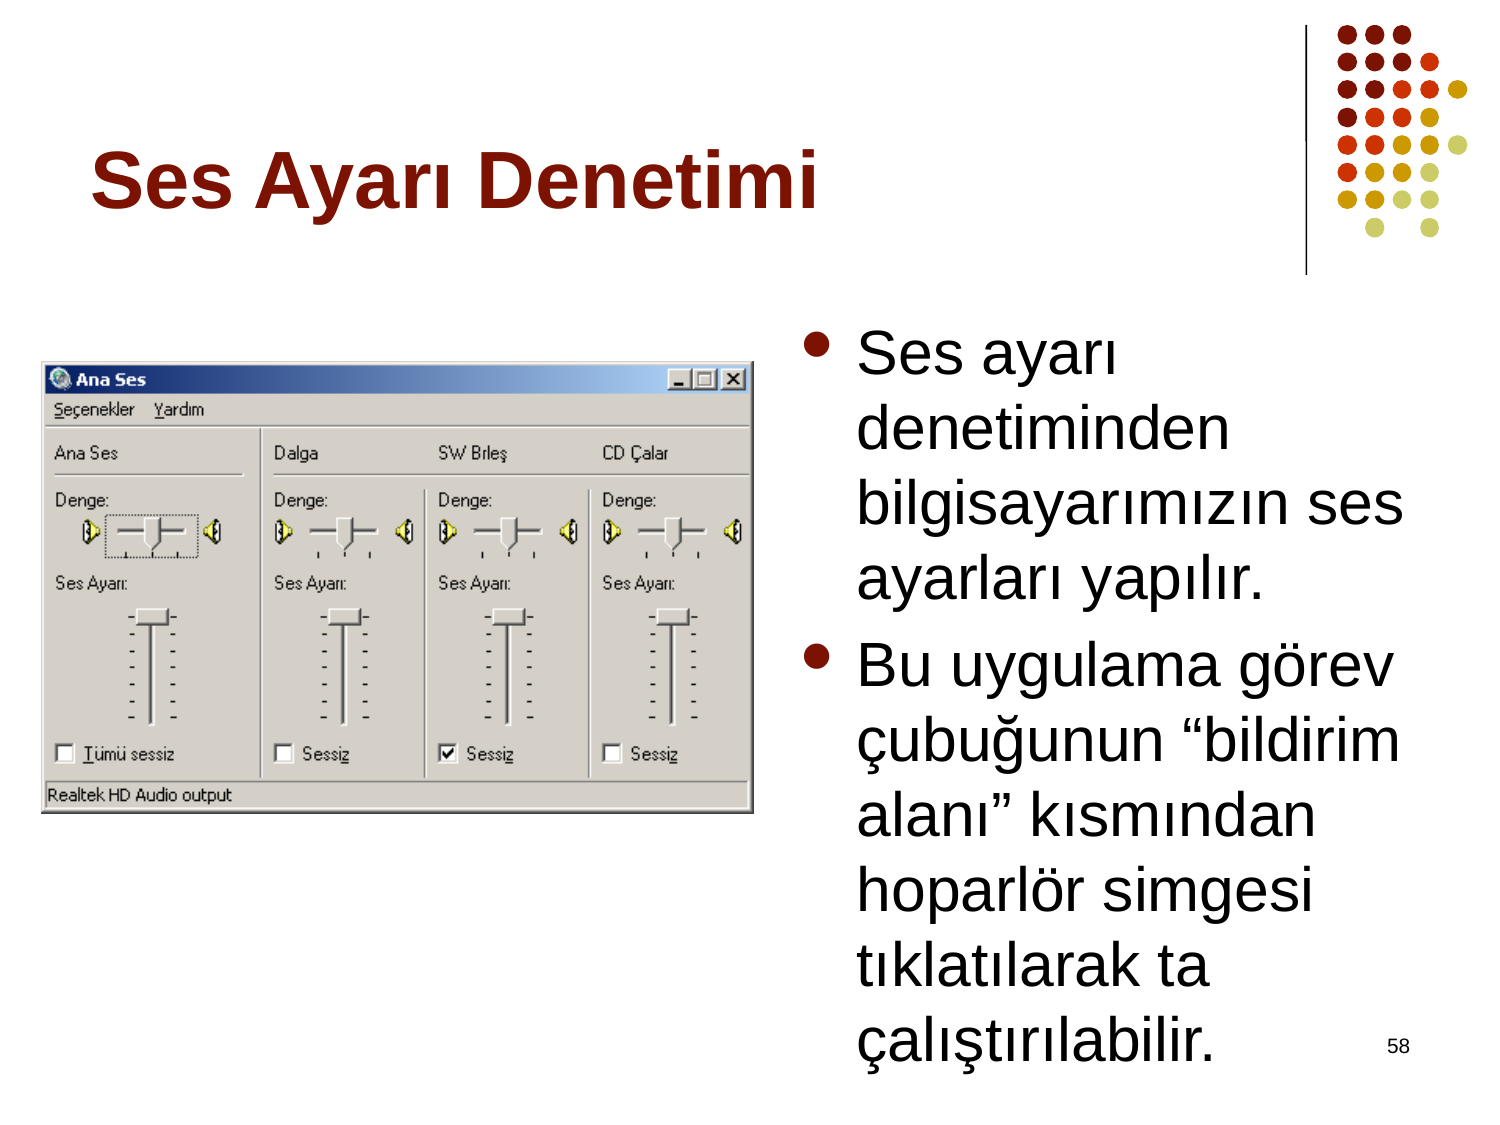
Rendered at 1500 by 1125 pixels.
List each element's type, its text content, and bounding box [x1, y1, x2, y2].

list Ses ayarı denetiminden bilgisayarımızın ses ayarları yapılır. Bu uygulama görev çubuğunun “bildirim alanı” kısmından hoparlör simgesi tıklatılarak ta çalıştırılabilir. [785, 304, 1449, 1090]
title Ses Ayarı Denetimi [75, 20, 1313, 233]
slide_number 58 [1074, 1024, 1426, 1101]
picture [40, 361, 754, 814]
